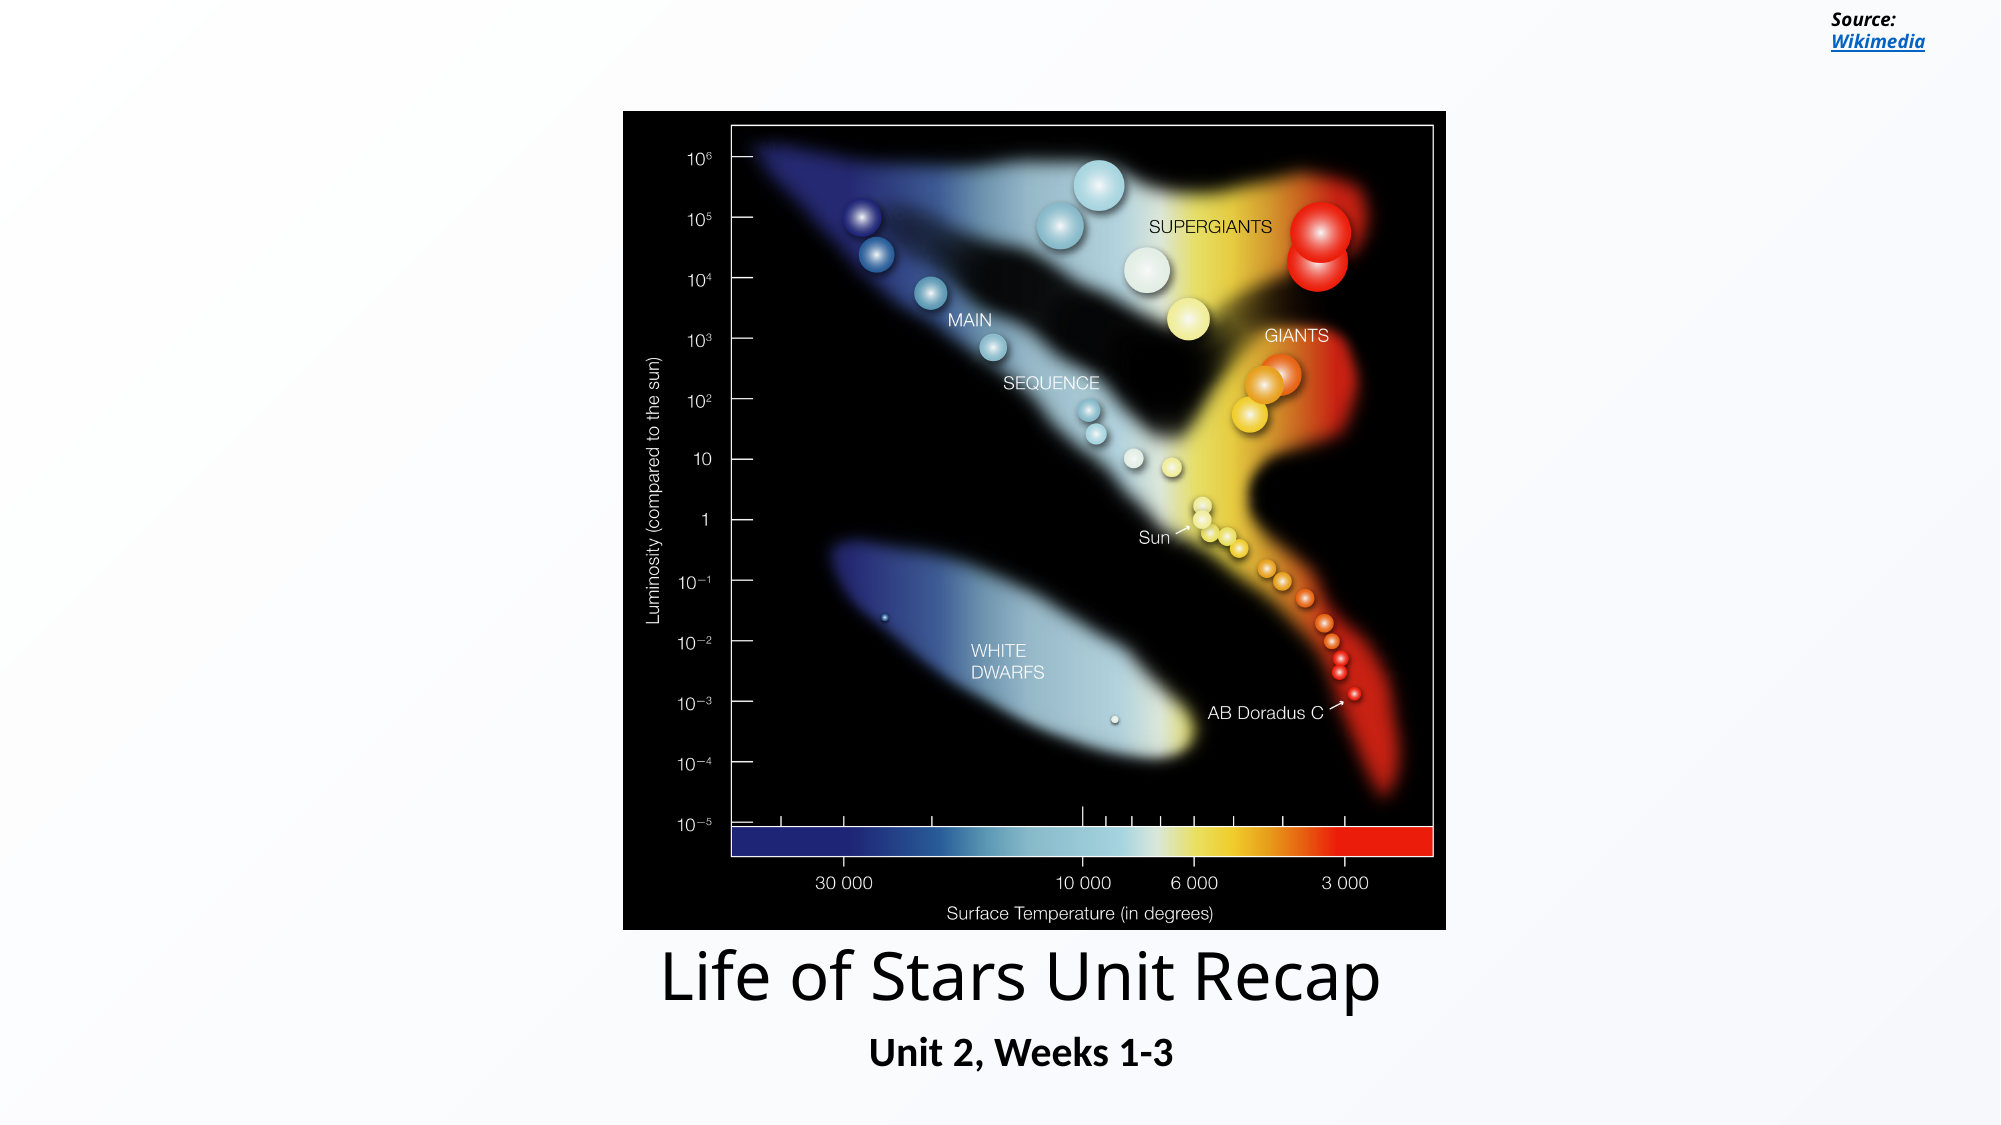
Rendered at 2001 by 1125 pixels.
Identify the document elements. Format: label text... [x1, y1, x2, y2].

picture [623, 111, 1446, 930]
list Unit 2, Weeks 1-3 [571, 1022, 1472, 1125]
title Life of Stars Unit Recap [571, 929, 1472, 1022]
text_box Source: Wikimedia [1816, 0, 2000, 63]
